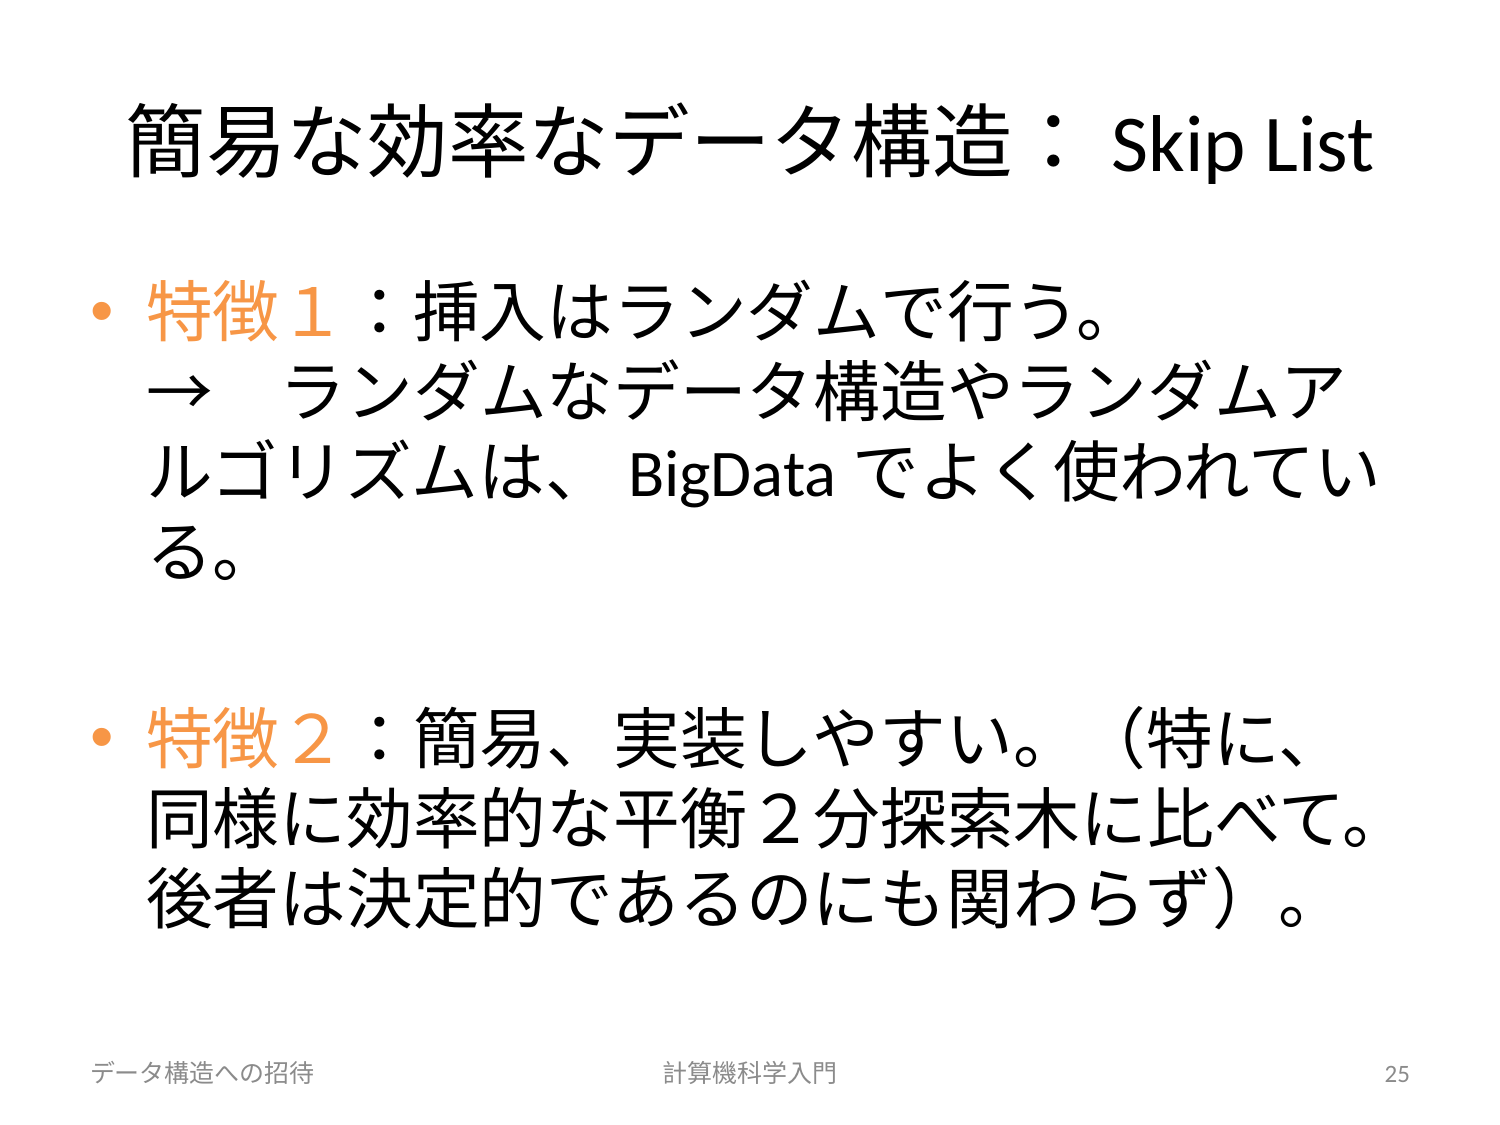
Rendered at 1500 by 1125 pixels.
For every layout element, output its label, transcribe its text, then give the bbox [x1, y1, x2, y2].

title 簡易な効率なデータ構造：Skip List [75, 45, 1425, 233]
slide_number データ構造への招待 [75, 1042, 425, 1103]
footer 計算機科学入門 [512, 1042, 988, 1103]
list 特徴１：挿入はランダムで行う。 → ランダムなデータ構造やランダムアルゴリズムは、BigDataでよく使われている。 特徴２：簡易、実装しやすい。（特に、同様に効率的な平衡２分探索木に比べて。後者は決定的であるのにも関わらず）。 [75, 262, 1425, 1005]
slide_number 25 [1074, 1042, 1425, 1103]
